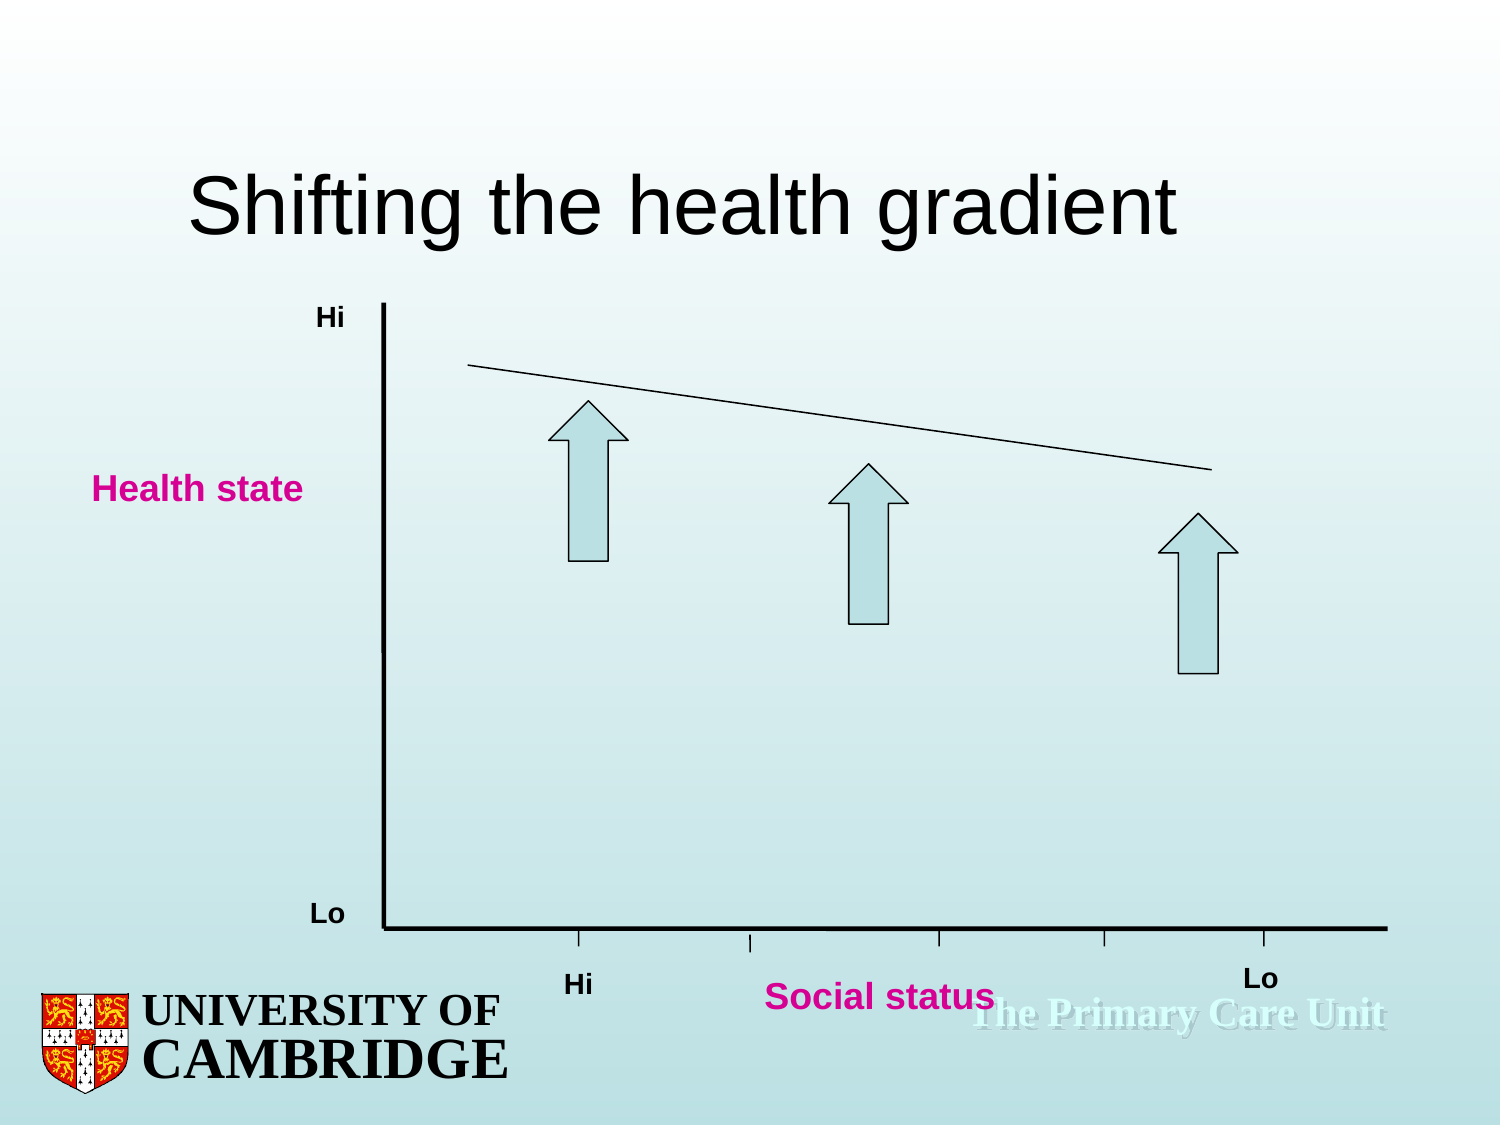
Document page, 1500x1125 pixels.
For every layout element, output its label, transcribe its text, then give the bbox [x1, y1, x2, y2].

text_box Health state [76, 456, 361, 516]
picture [41, 993, 129, 1094]
text_box [568, 477, 609, 562]
text_box [828, 477, 909, 625]
text_box Lo [1228, 952, 1300, 1002]
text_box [467, 364, 1212, 470]
text_box Social status [566, 964, 1193, 1025]
text_box Hi [549, 958, 620, 1008]
text_box Lo [295, 887, 367, 937]
title Shifting the health gradient [88, 107, 1278, 296]
text_box Hi [301, 290, 372, 341]
text_box [1158, 513, 1239, 674]
